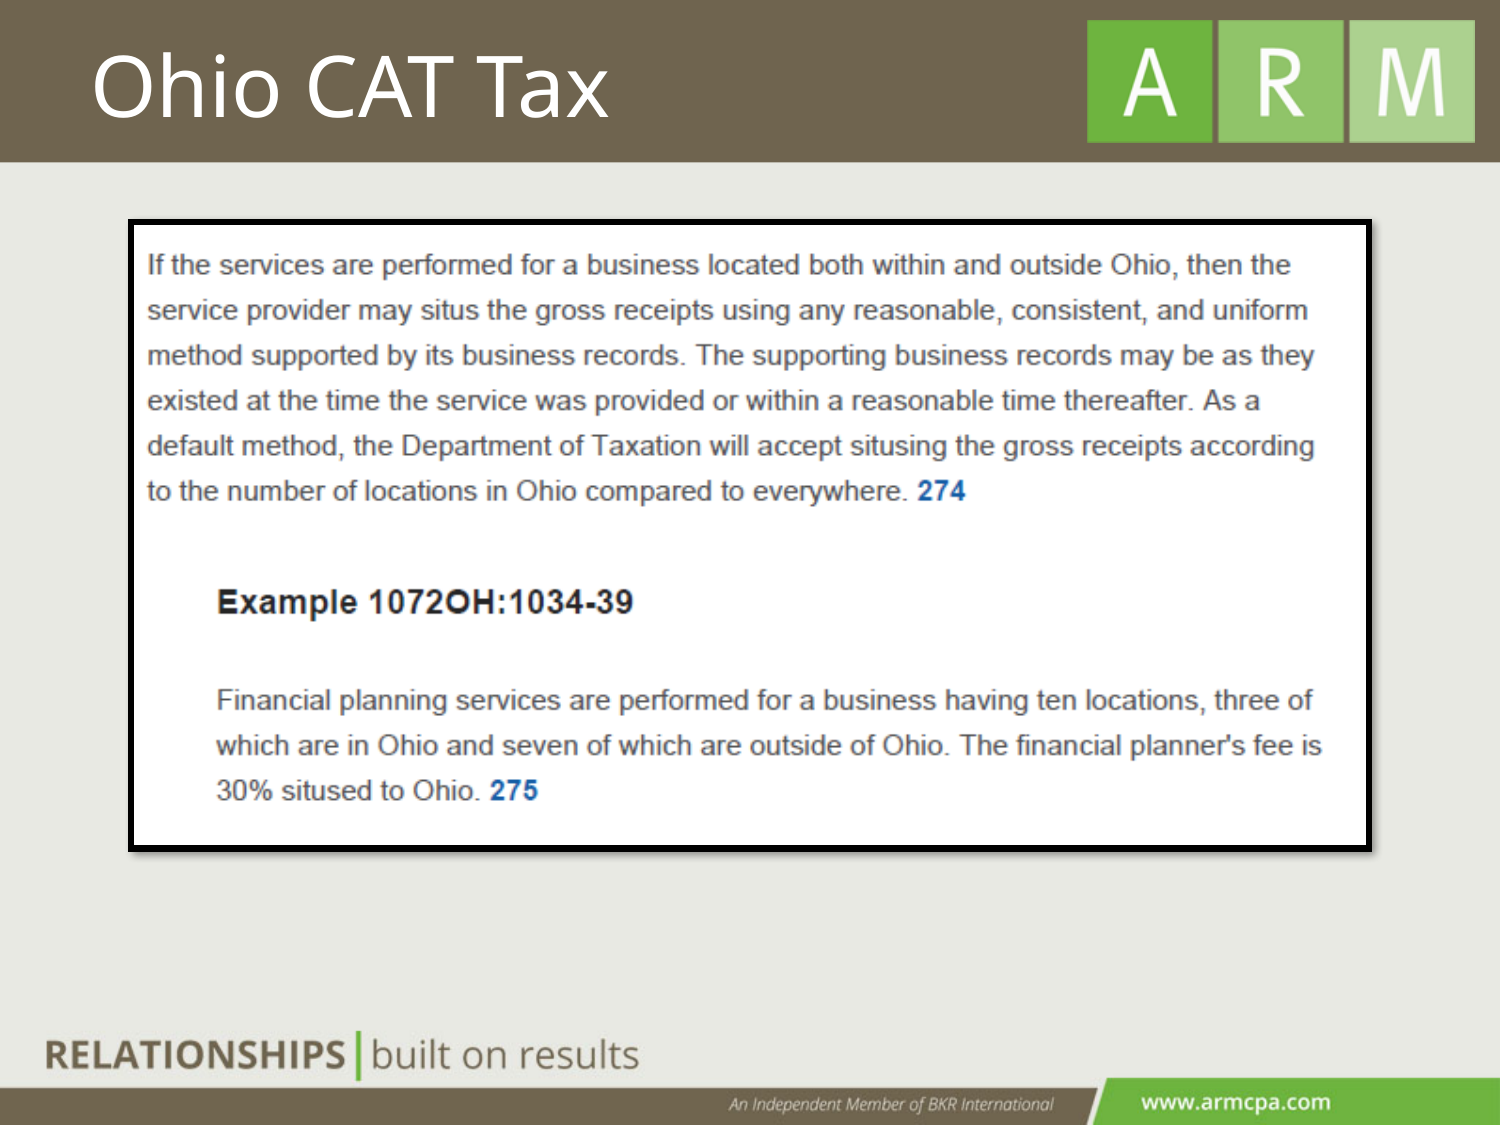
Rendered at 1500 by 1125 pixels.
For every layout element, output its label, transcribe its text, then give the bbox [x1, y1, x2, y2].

title Ohio CAT Tax [75, 24, 1082, 143]
text_box [0, 0, 1500, 164]
picture [1087, 19, 1476, 143]
picture [0, 164, 1500, 1125]
